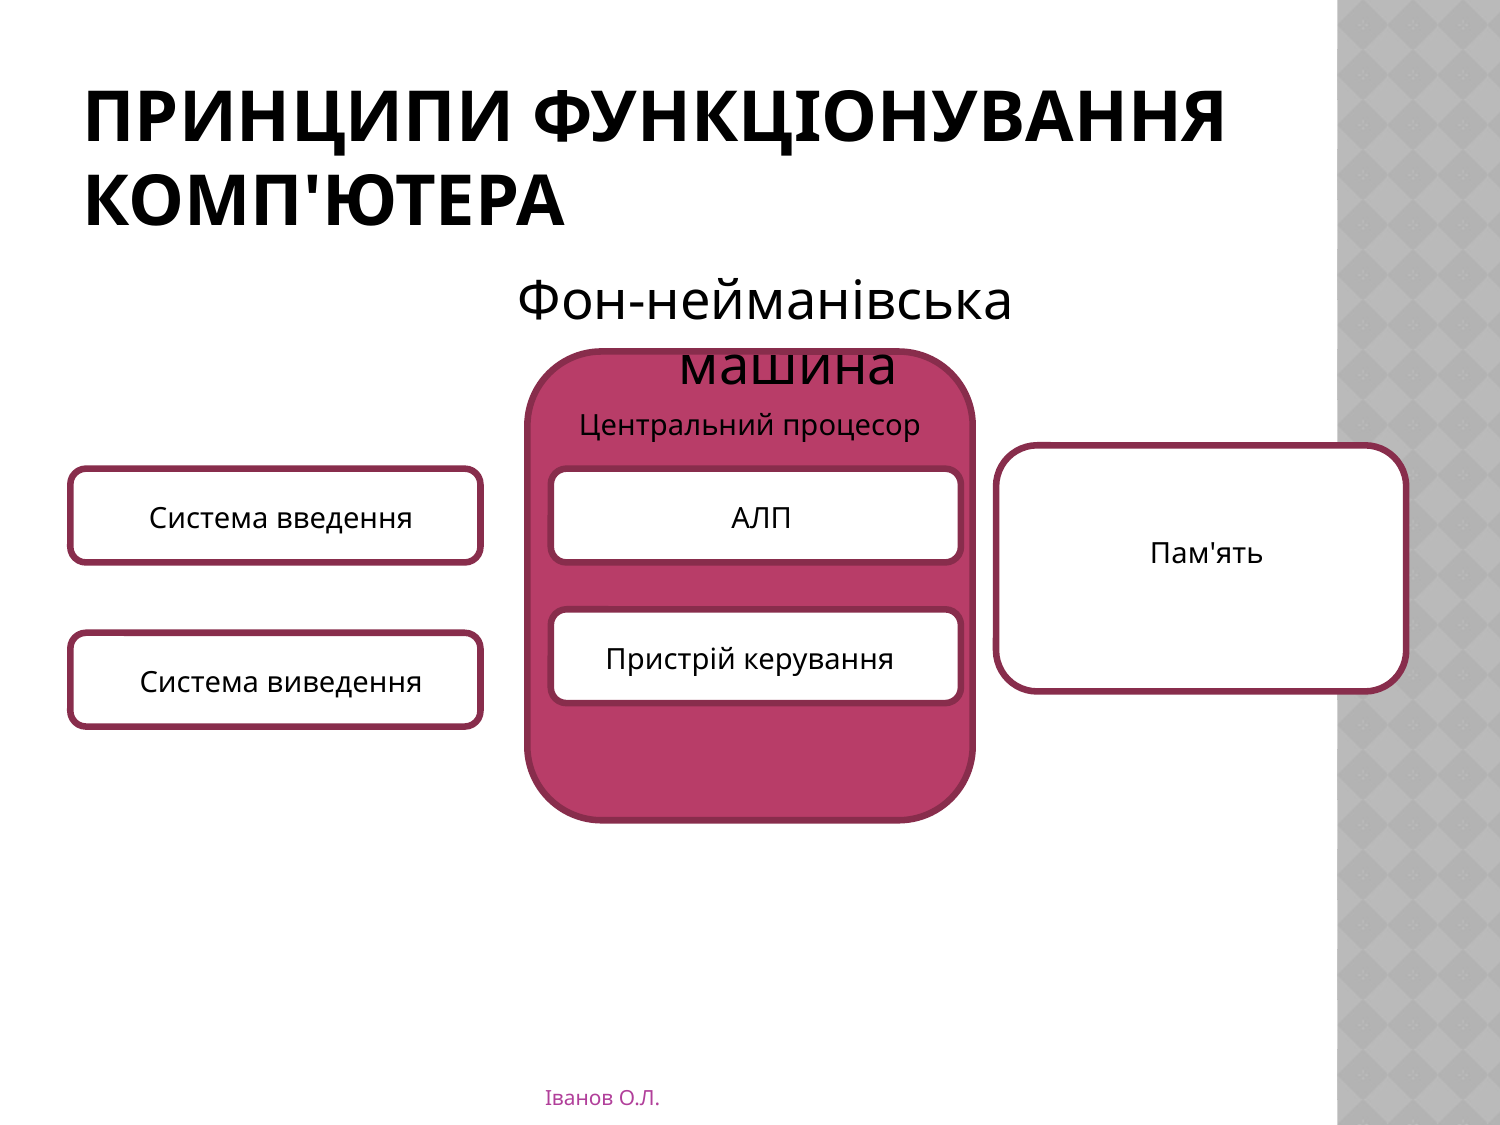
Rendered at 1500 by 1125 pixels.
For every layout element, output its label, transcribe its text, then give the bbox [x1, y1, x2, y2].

list Фон-нейманівська машина [386, 257, 1146, 348]
text_box Система виведення [93, 656, 469, 706]
text_box [66, 465, 484, 566]
text_box [992, 441, 1410, 695]
text_box [524, 348, 976, 824]
title Принципи функціонування комп'ютера [75, 52, 1263, 240]
text_box АЛП [574, 492, 950, 542]
footer Іванов О.Л. [75, 1075, 675, 1114]
text_box [547, 605, 965, 707]
text_box Центральний процесор [562, 398, 938, 449]
text_box [66, 629, 484, 730]
text_box Пристрій керування [562, 632, 938, 683]
text_box [547, 465, 965, 566]
text_box Система введення [93, 492, 469, 542]
text_box Пам'ять [1019, 527, 1395, 577]
